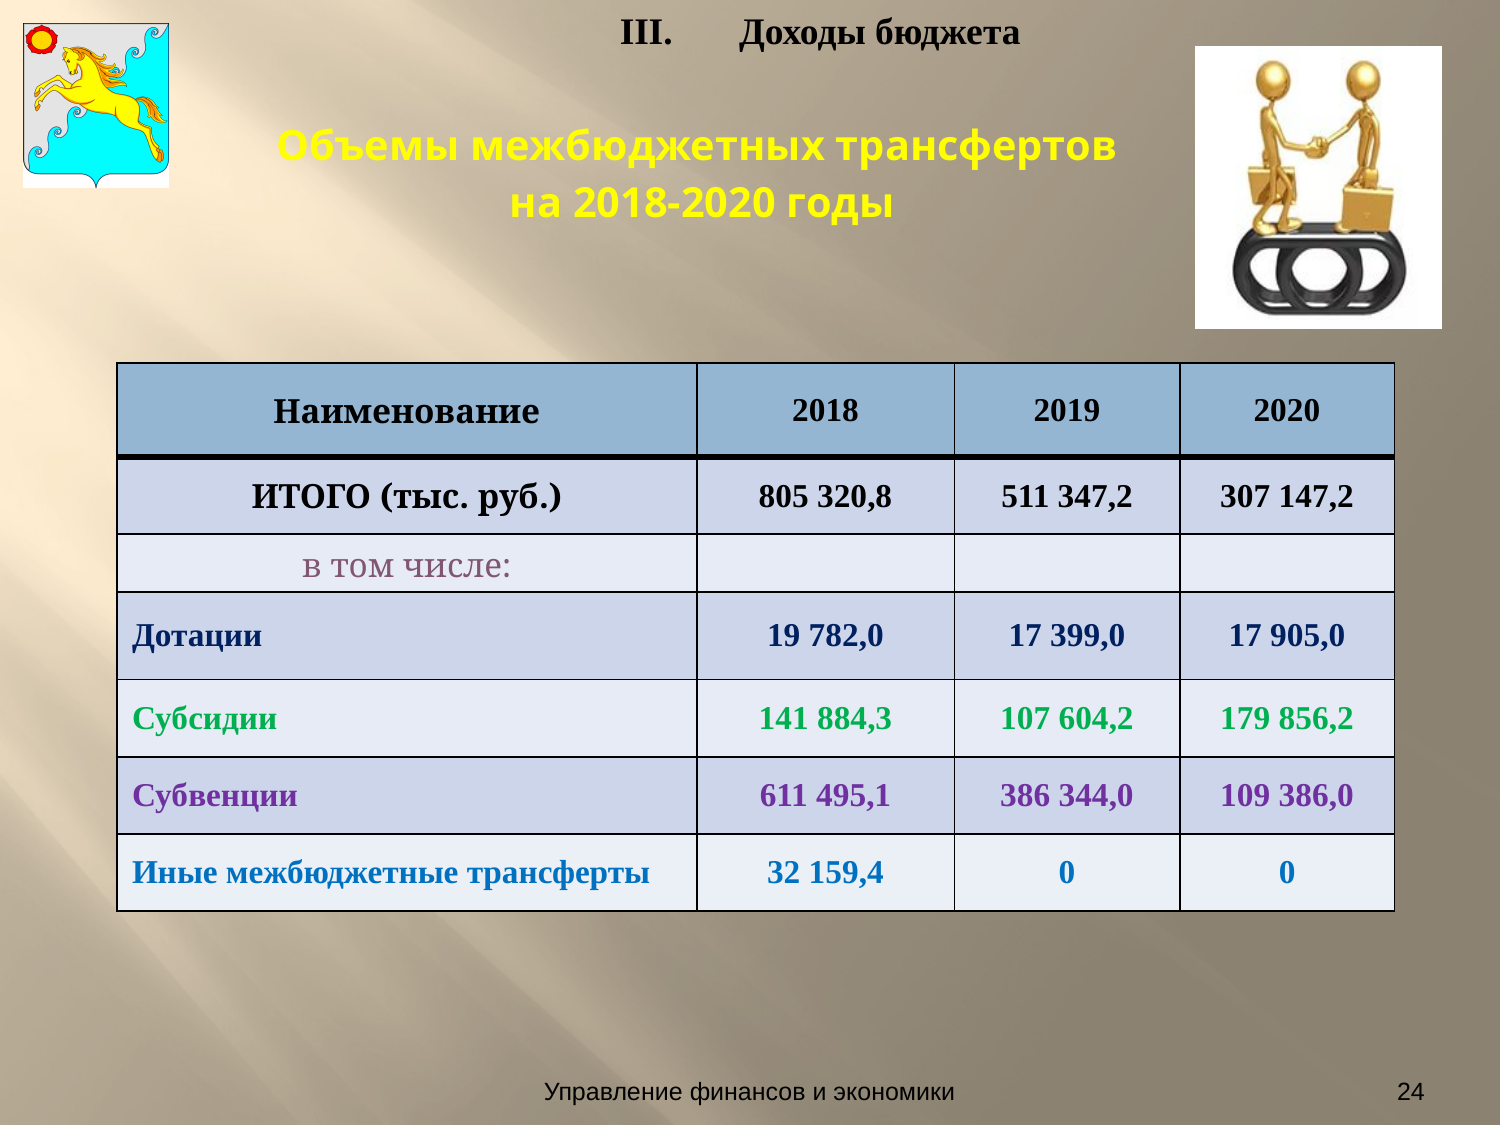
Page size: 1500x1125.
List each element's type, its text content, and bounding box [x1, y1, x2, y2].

picture [23, 23, 169, 188]
table_cell 611 495,1 [698, 758, 954, 833]
table_cell в том числе: [118, 535, 696, 591]
table_cell Субсидии [118, 680, 696, 756]
table_header 2019 [955, 364, 1179, 454]
table_cell [955, 535, 1179, 591]
table_cell [698, 535, 954, 591]
footer Управление финансов и экономики [512, 1052, 988, 1113]
table_cell ИТОГО (тыс. руб.) [118, 460, 696, 533]
table_cell 141 884,3 [698, 680, 954, 756]
table_cell 179 856,2 [1181, 680, 1394, 756]
table_cell 0 [1181, 835, 1394, 910]
table_cell 0 [955, 835, 1179, 910]
table_header 2020 [1181, 364, 1394, 454]
table_cell 32 159,4 [698, 835, 954, 910]
table_cell 107 604,2 [955, 680, 1179, 756]
table_header 2018 [698, 364, 954, 454]
table_cell 19 782,0 [698, 593, 954, 679]
title Объемы межбюджетных трансфертов на 2018-2020 годы [222, 93, 1172, 252]
table_cell 511 347,2 [955, 460, 1179, 533]
table_cell Иные межбюджетные трансферты [118, 835, 696, 910]
slide_number 24 [1299, 1052, 1425, 1113]
table_cell 17 905,0 [1181, 593, 1394, 679]
table_cell 805 320,8 [698, 460, 954, 533]
table_cell Дотации [118, 593, 696, 679]
table_cell Субвенции [118, 758, 696, 833]
table_cell 17 399,0 [955, 593, 1179, 679]
table_header Наименование [118, 364, 696, 454]
text_box III. Доходы бюджета [199, 0, 1442, 60]
table_cell 386 344,0 [955, 758, 1179, 833]
table_cell [1181, 535, 1394, 591]
table_cell 307 147,2 [1181, 460, 1394, 533]
picture [1195, 46, 1442, 330]
table_cell 109 386,0 [1181, 758, 1394, 833]
